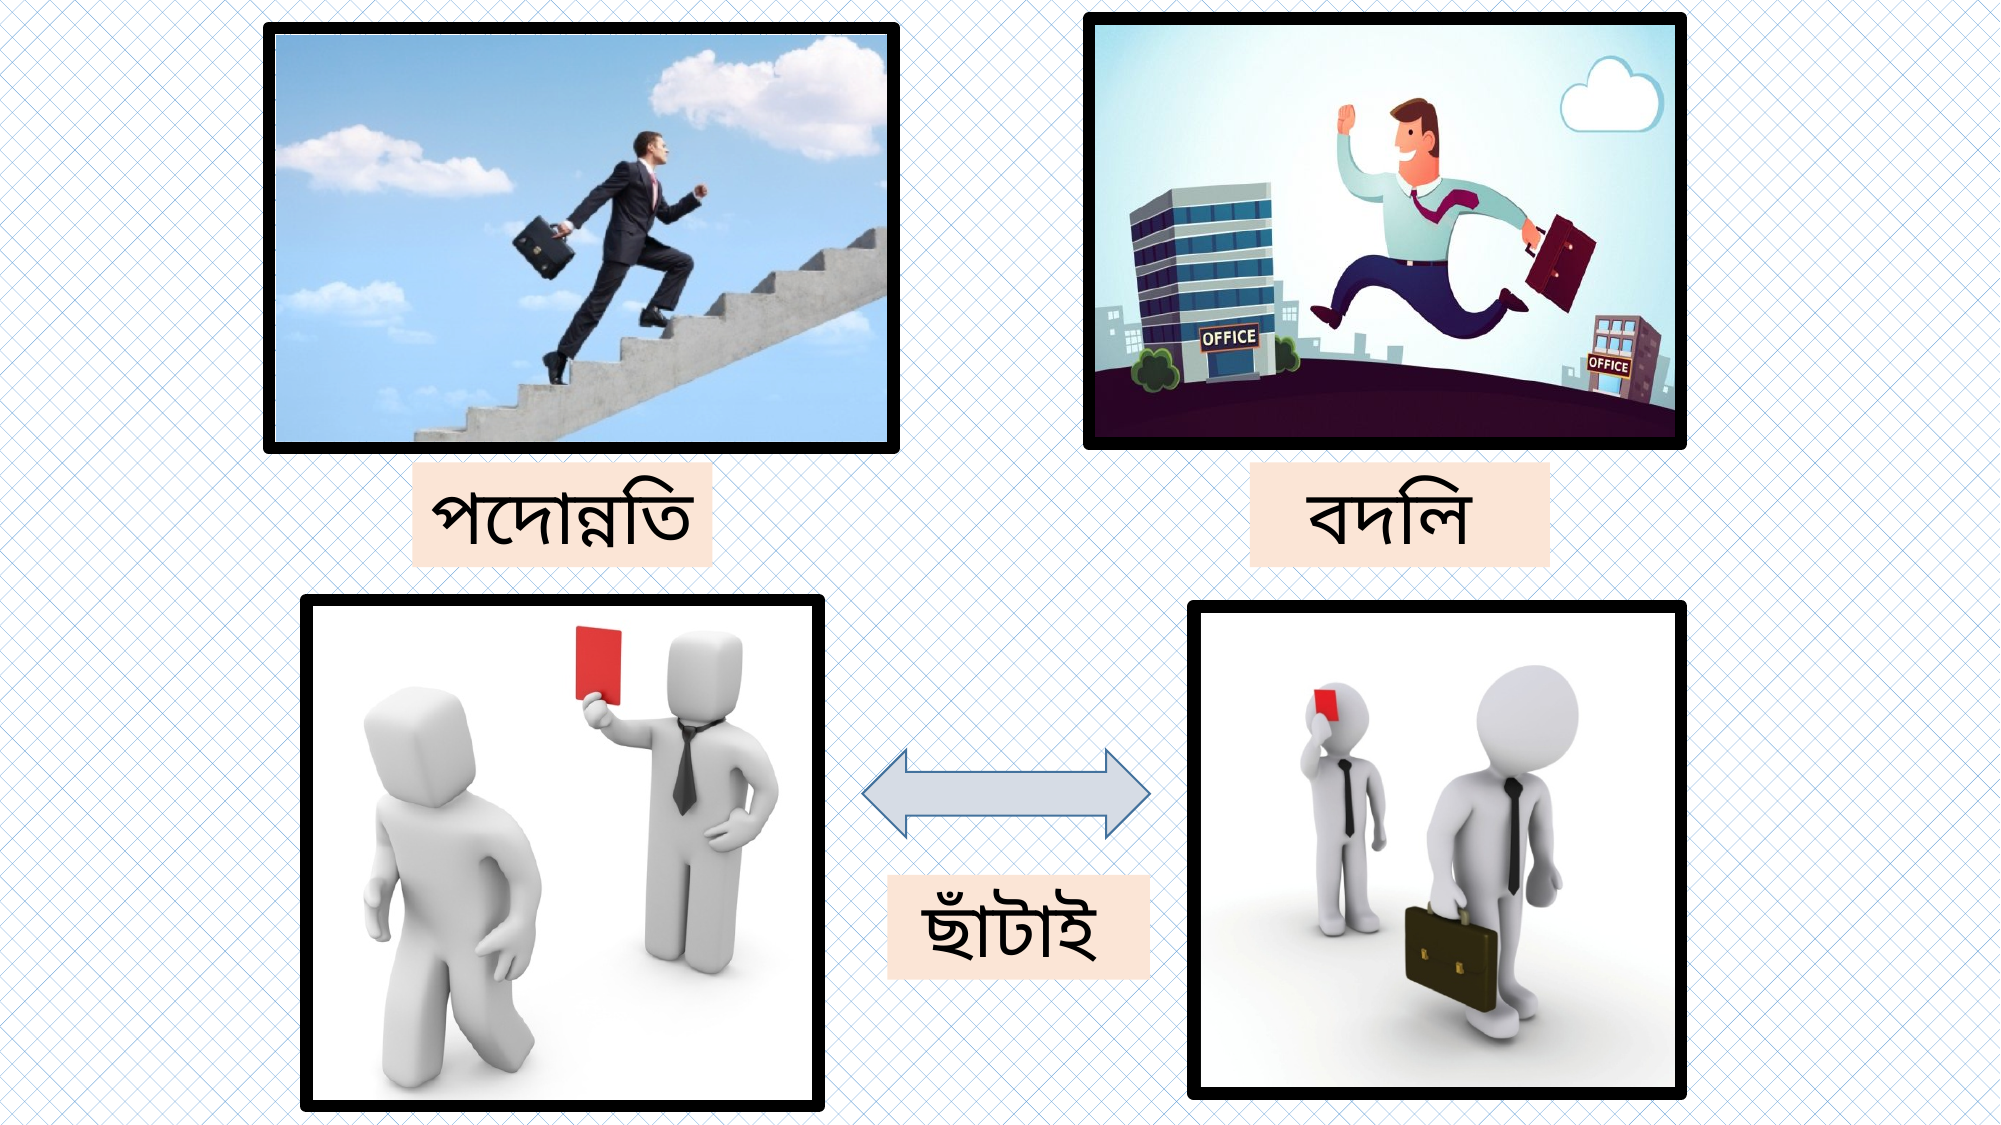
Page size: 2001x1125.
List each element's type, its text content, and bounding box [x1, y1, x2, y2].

text_box ছাঁটাই [887, 874, 1150, 980]
text_box [860, 747, 1152, 840]
picture [274, 34, 888, 442]
text_box বদলি [1249, 462, 1550, 568]
text_box পদোন্নতি [412, 462, 713, 568]
picture [1199, 612, 1675, 1088]
picture [1095, 24, 1676, 438]
picture [312, 606, 813, 1100]
